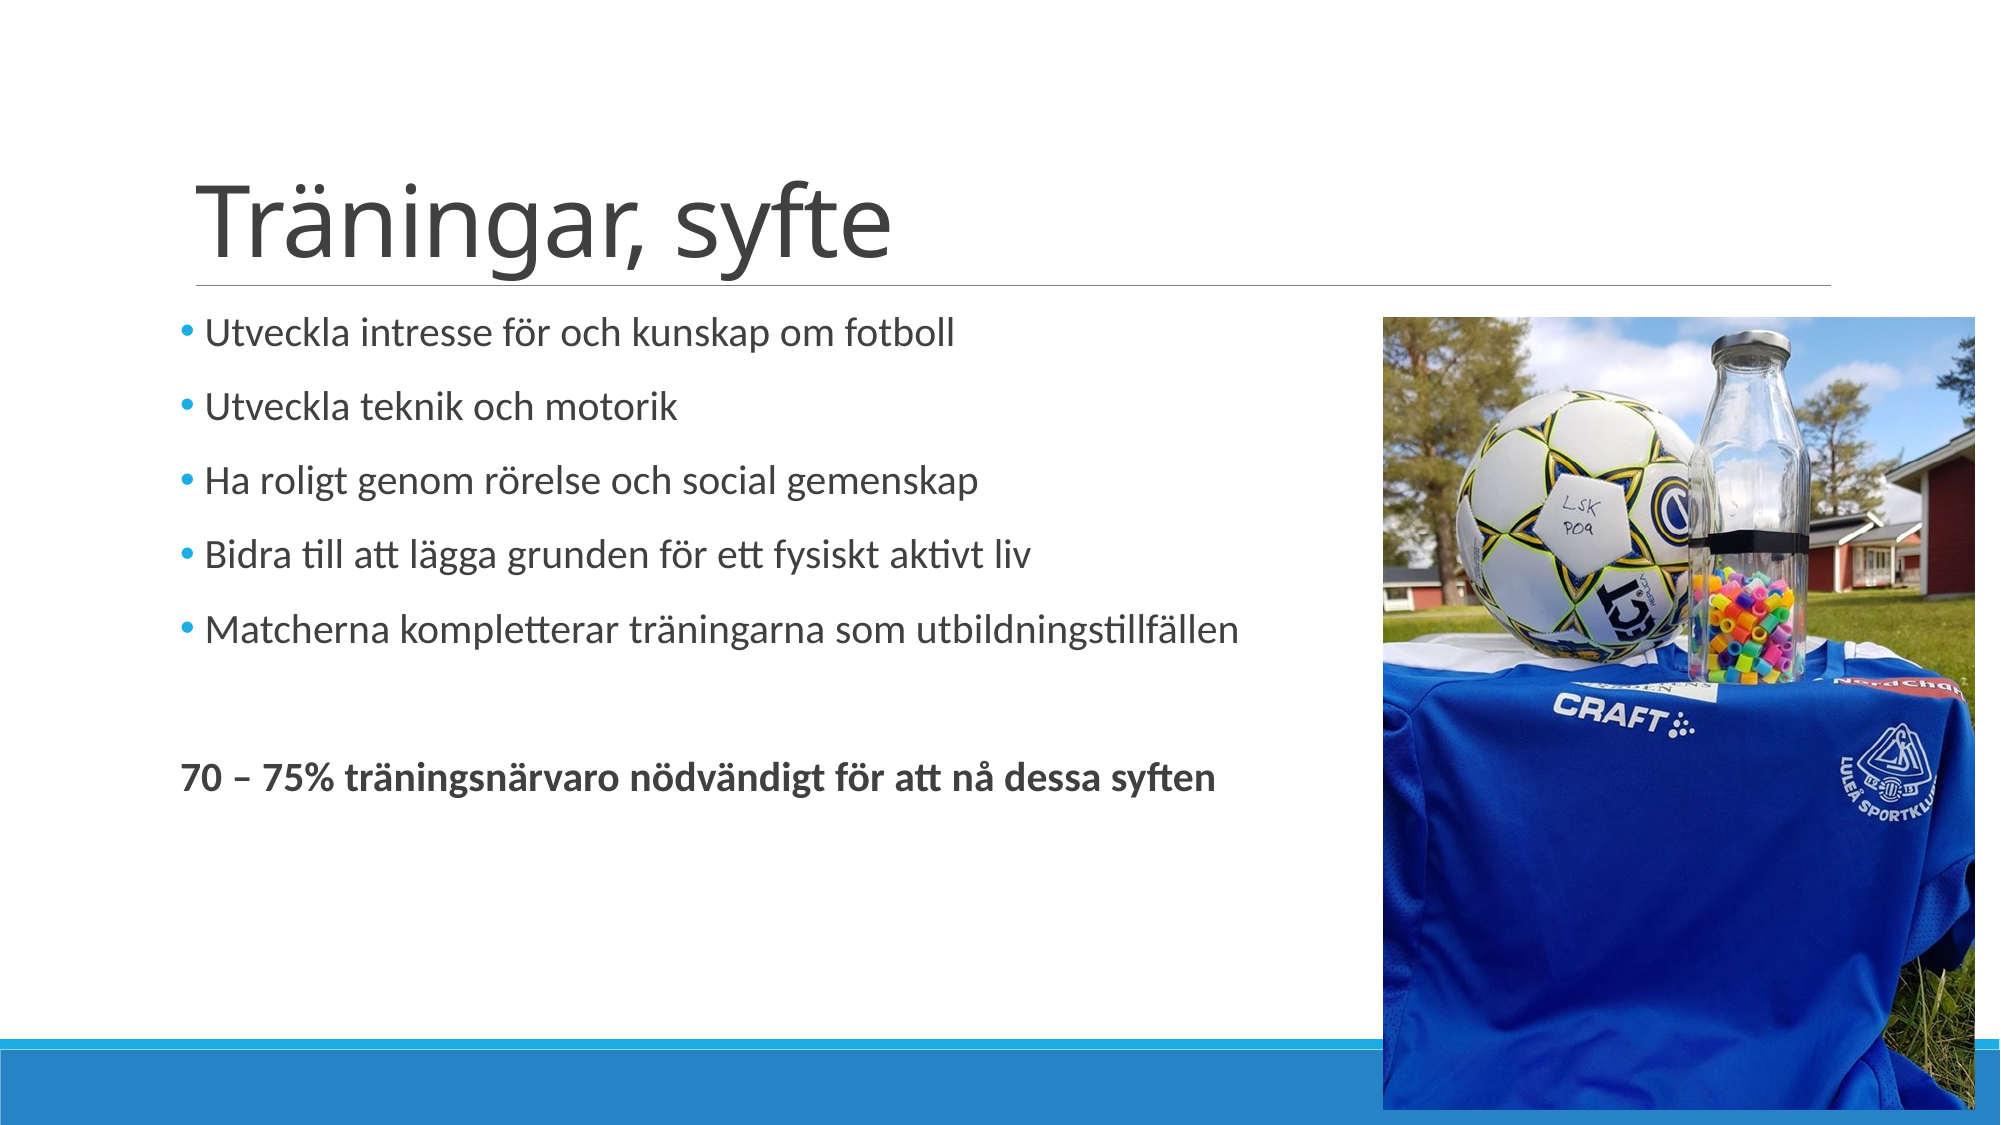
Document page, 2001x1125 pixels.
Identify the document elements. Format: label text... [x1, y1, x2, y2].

picture [1383, 316, 1976, 1111]
title Träningar, syfte [180, 47, 1830, 285]
list Utveckla intresse för och kunskap om fotboll Utveckla teknik och motorik Ha roligt genom rörelse och social gemenskap Bidra till att lägga grunden för ett fysiskt aktivt liv Matcherna kompletterar träningarna som utbildningstillfällen 70 – 75% träningsnärvaro nödvändigt för att nå dessa syften [180, 302, 1830, 963]
